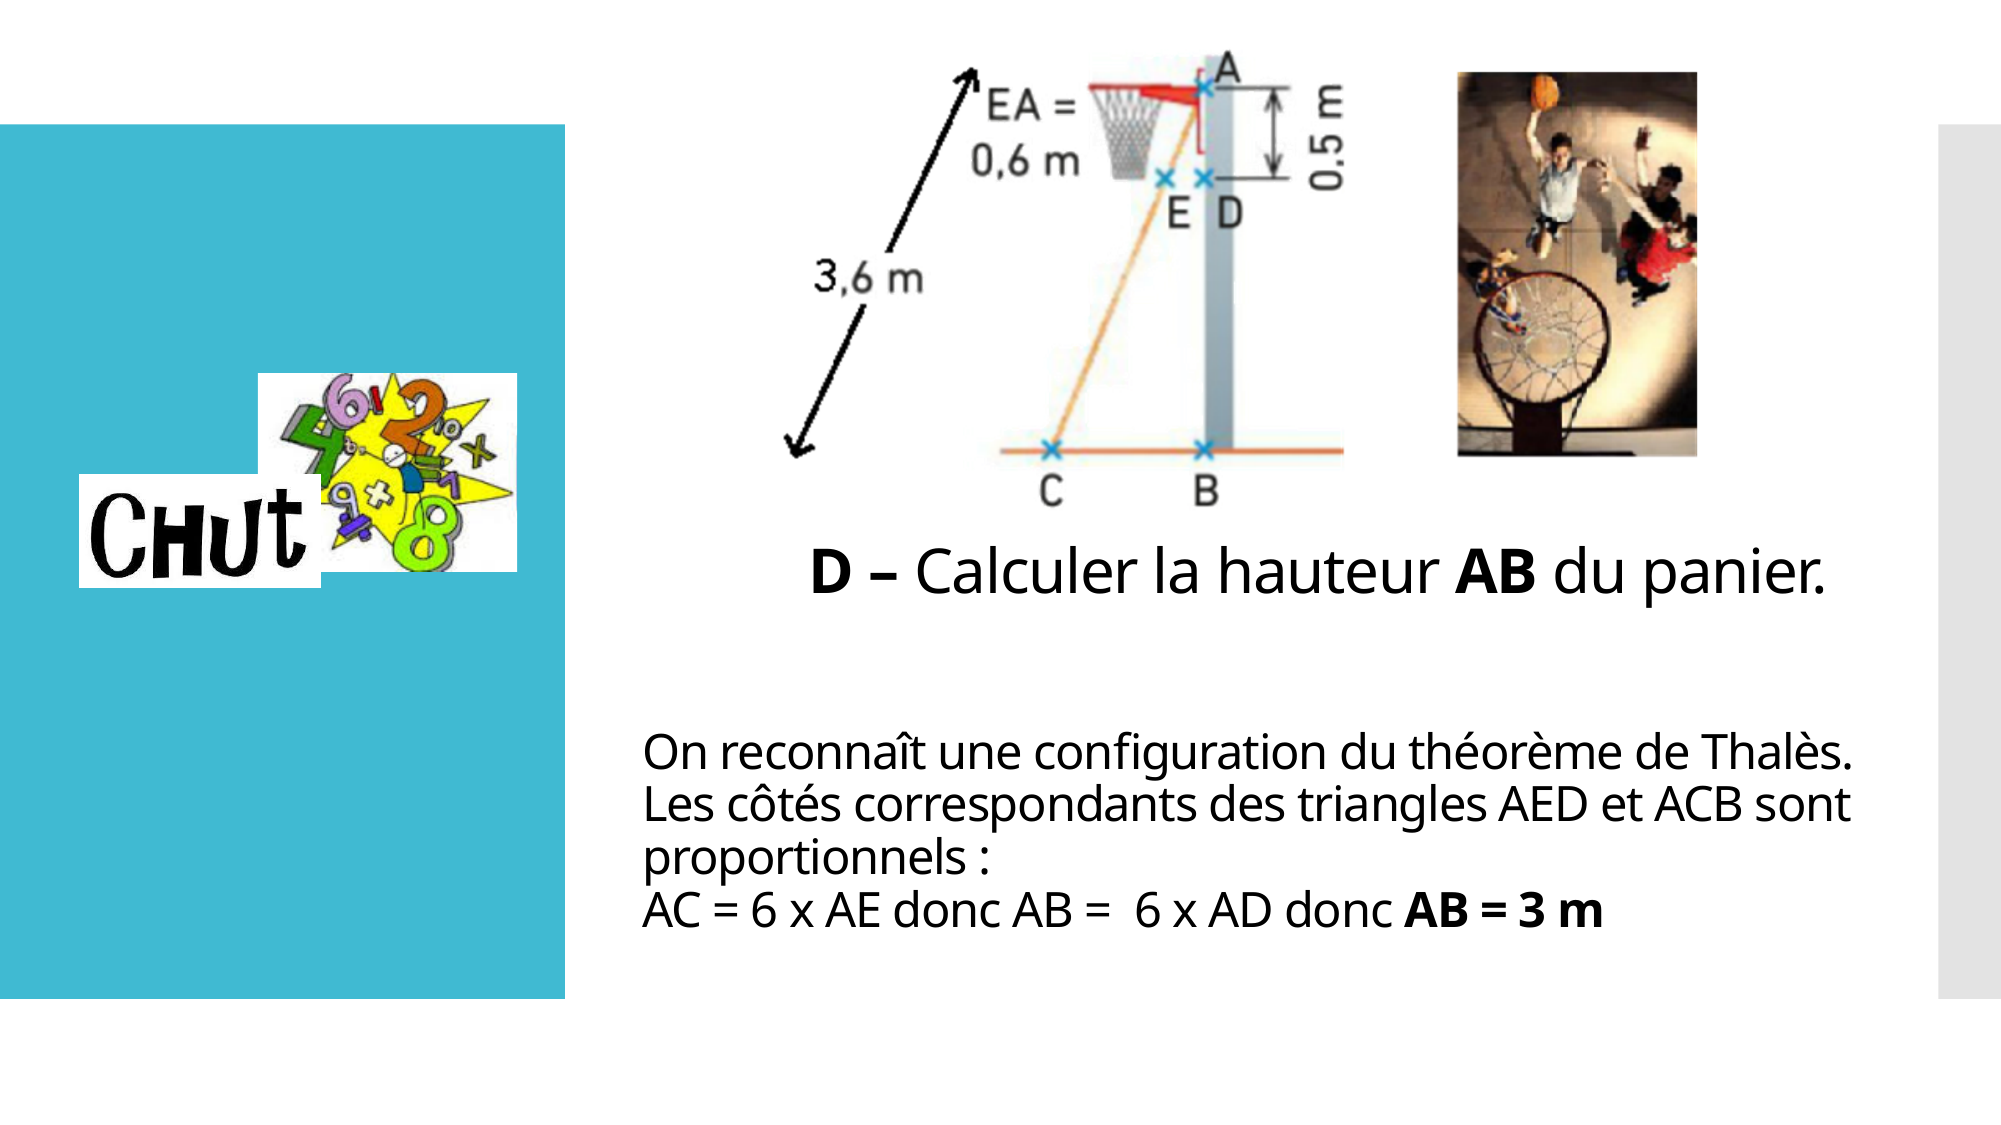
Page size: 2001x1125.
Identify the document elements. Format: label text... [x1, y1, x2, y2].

text_box On reconnaît une configuration du théorème de Thalès. Les côtés correspondants des triangles AED et ACB sont proportionnels : AC = 6 x AE donc AB = 6 x AD donc AB = 3 m Lundi [627, 717, 1920, 1048]
text_box D – Calculer la hauteur AB du panier. Lundi [794, 531, 1847, 676]
picture [78, 373, 518, 588]
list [757, 31, 1751, 526]
